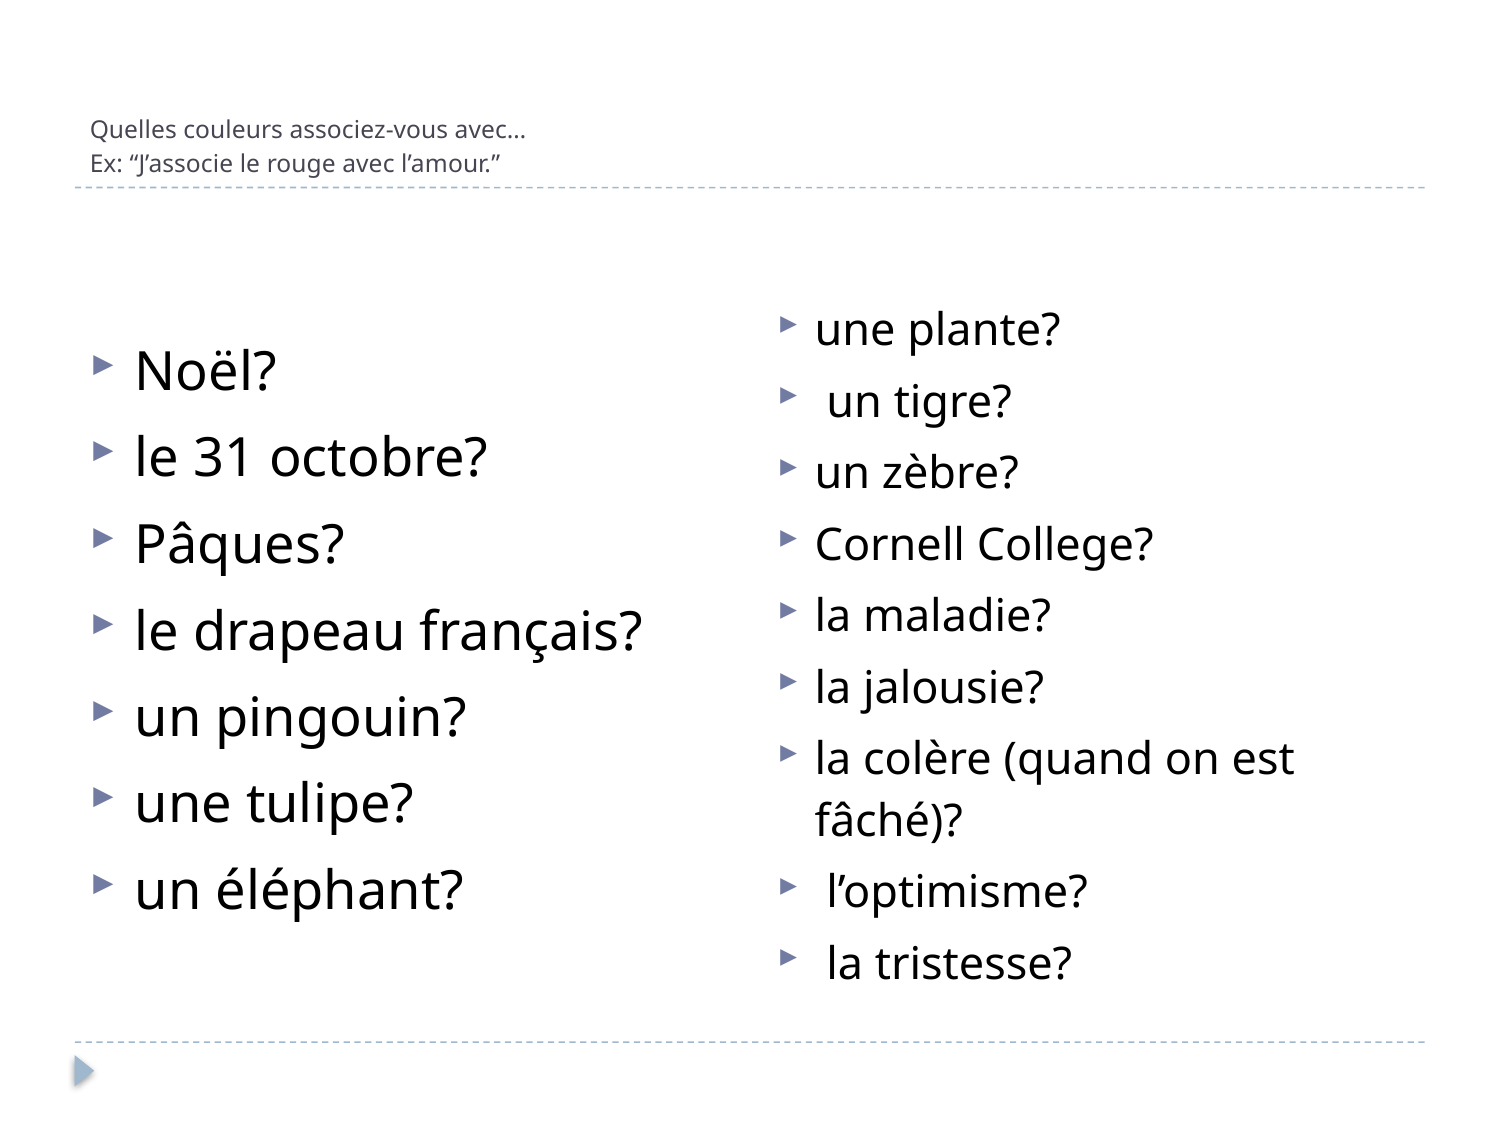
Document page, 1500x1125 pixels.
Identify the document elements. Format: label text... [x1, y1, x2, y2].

list une plante? un tigre? un zèbre? Cornell College? la maladie? la jalousie? la colère (quand on est fâché)? l’optimisme? la tristesse? [762, 290, 1425, 1005]
title Quelles couleurs associez-vous avec… Ex: “J’associe le rouge avec l’amour.” [75, 37, 1425, 188]
list Noël? le 31 octobre? Pâques? le drapeau français? un pingouin? une tulipe? un éléphant? [75, 324, 738, 1005]
